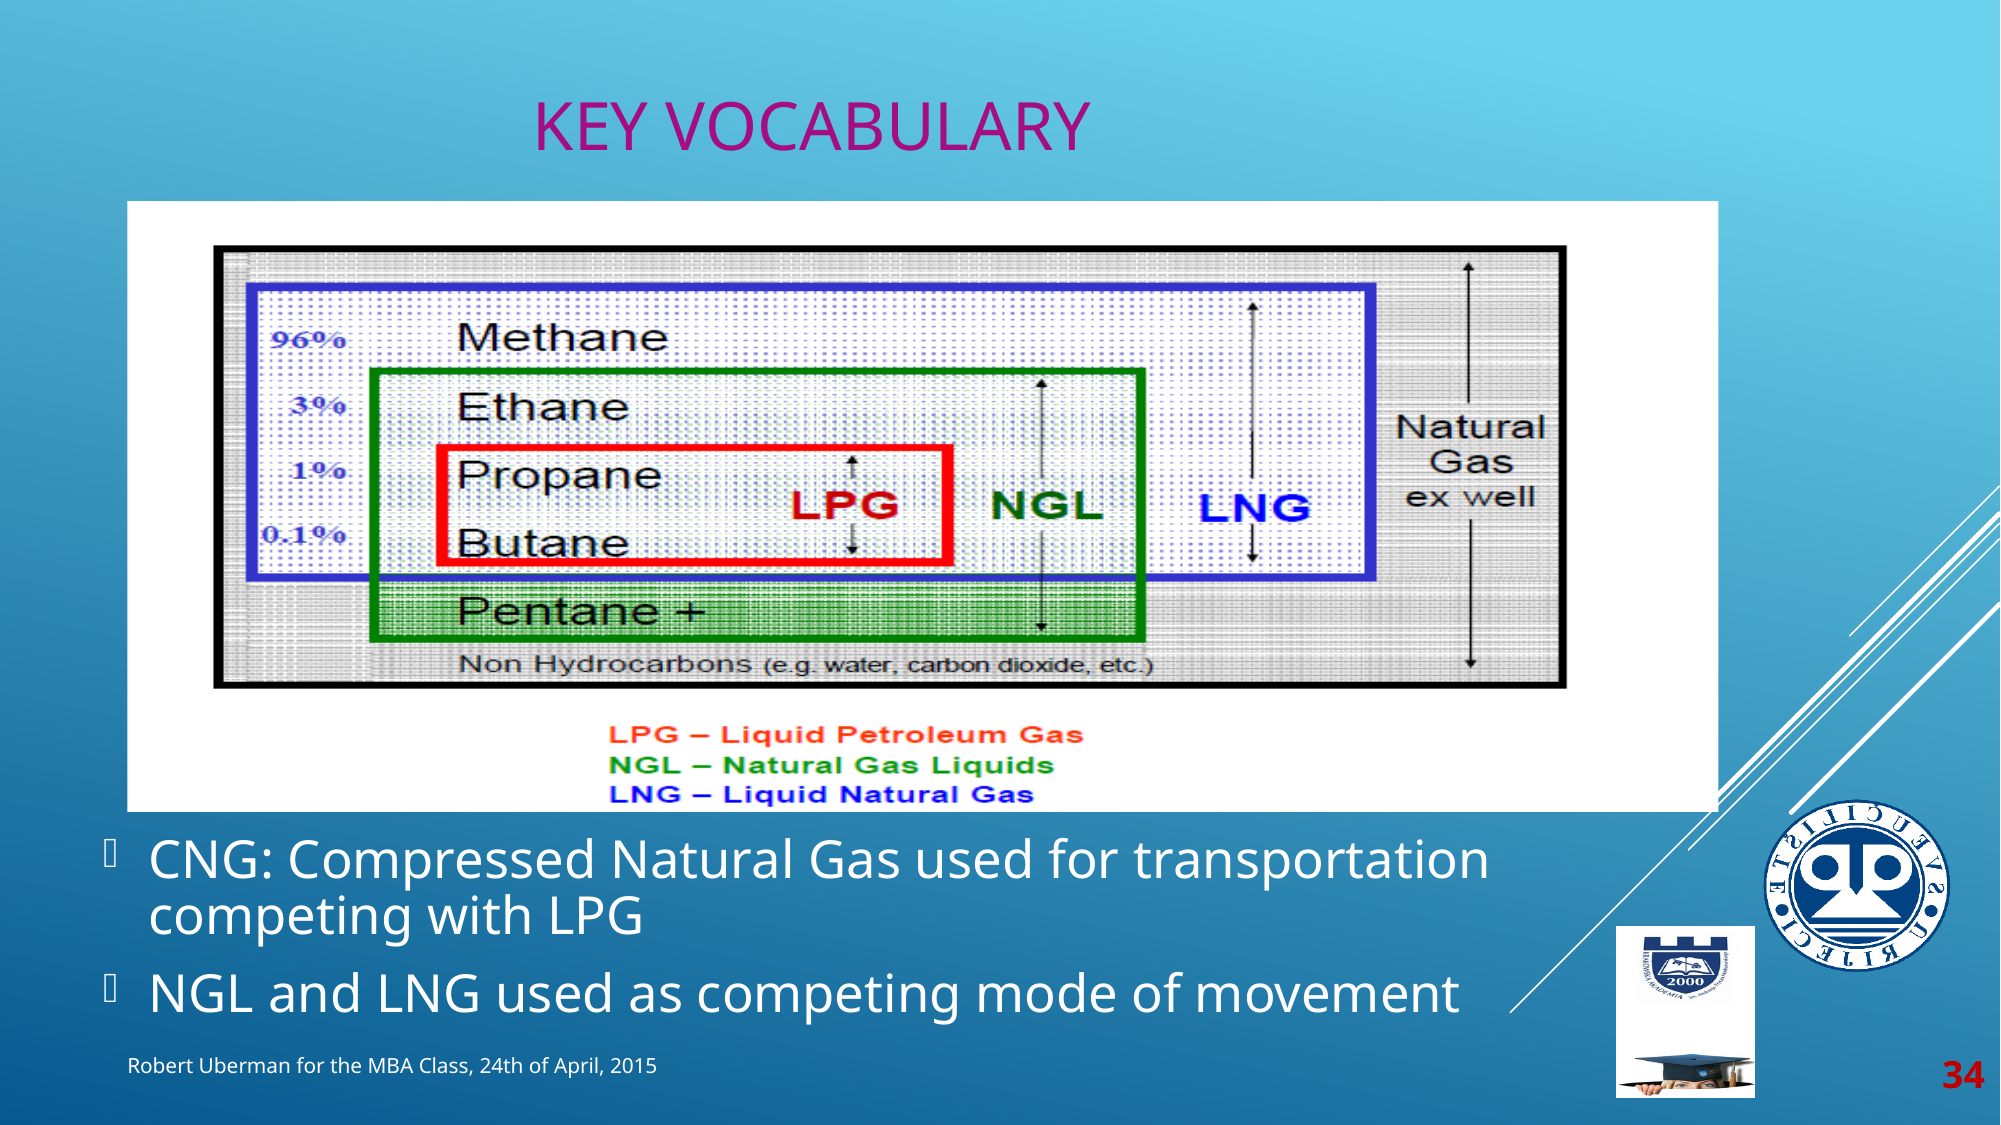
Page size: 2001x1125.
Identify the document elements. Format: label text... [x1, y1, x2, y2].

list CNG: Compressed Natural Gas used for transportation competing with LPG NGL and LNG used as competing mode of movement [88, 824, 1652, 1033]
picture [1616, 926, 1755, 1098]
footer Robert Uberman for the MBA Class, 24th of April, 2015 [112, 1045, 1350, 1106]
slide_number 34 [1812, 999, 2000, 1110]
title Key vocabulary [112, 0, 1513, 248]
picture [127, 201, 1719, 813]
picture [1762, 799, 1951, 972]
